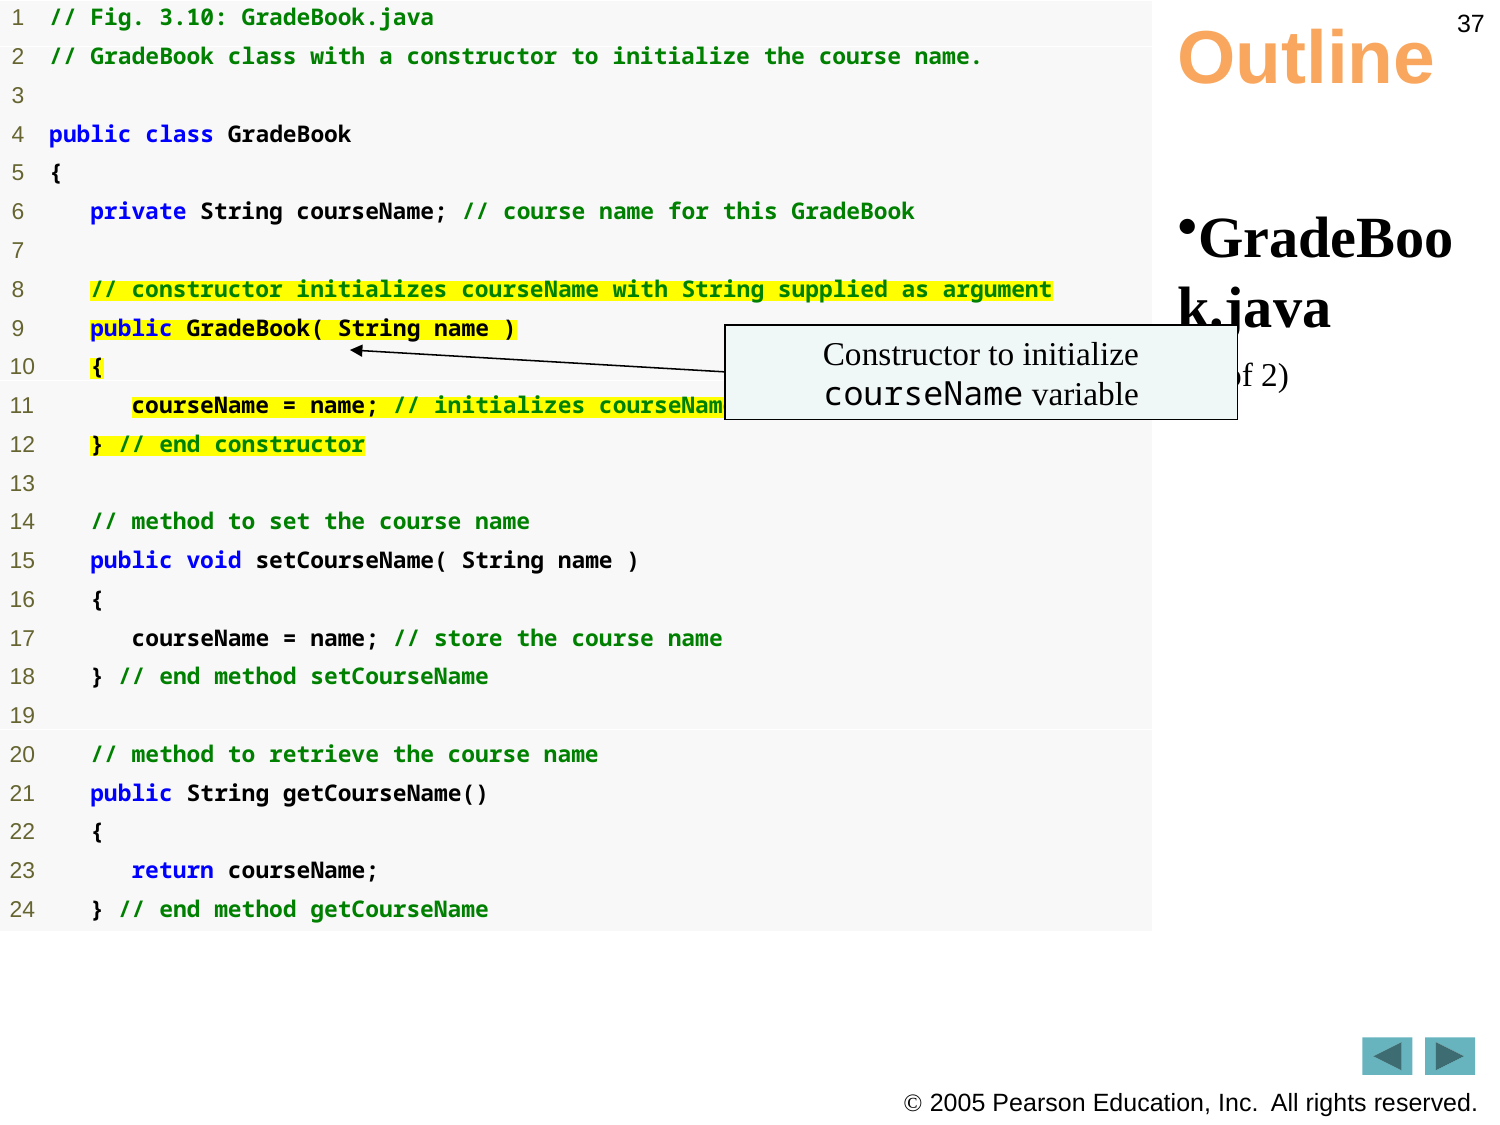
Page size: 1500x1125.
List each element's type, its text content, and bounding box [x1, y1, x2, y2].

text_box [349, 324, 1238, 422]
slide_number 37 [1156, 0, 1500, 79]
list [0, 0, 1155, 961]
list GradeBook.java (1 of 2) [1162, 191, 1500, 315]
title Outline [1162, 24, 1500, 91]
